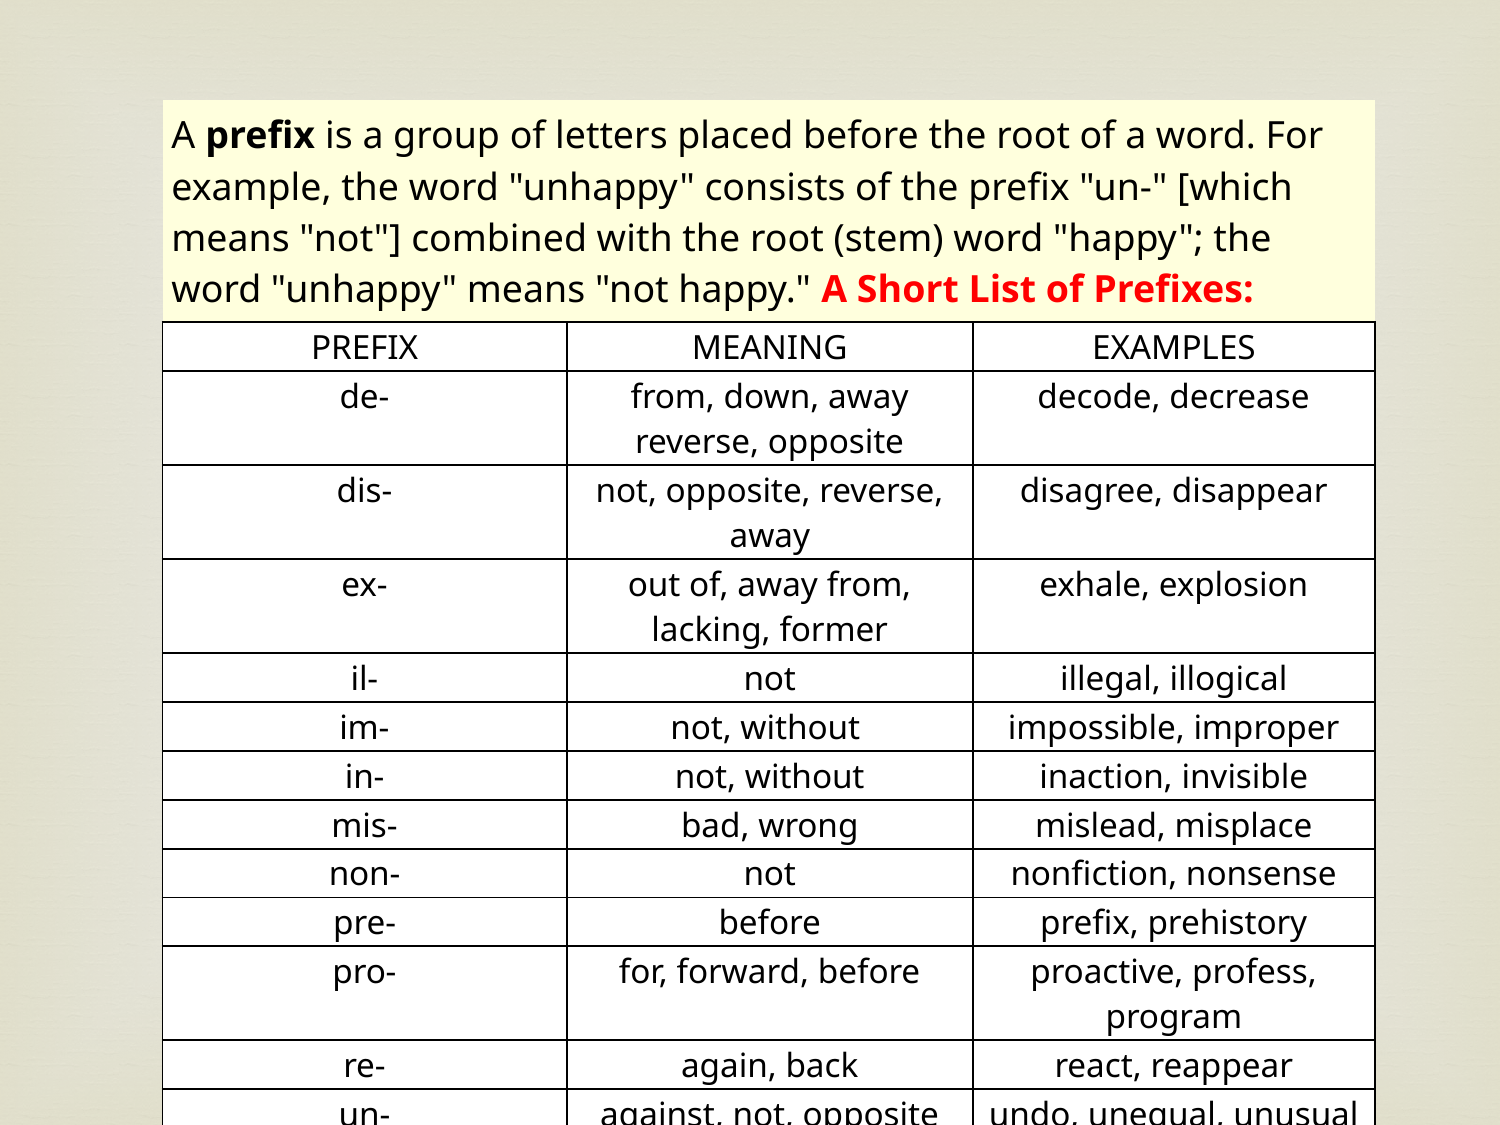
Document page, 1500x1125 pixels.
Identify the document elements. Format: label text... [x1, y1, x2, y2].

table_cell decode, decrease [974, 372, 1374, 464]
table_cell EXAMPLES [974, 323, 1374, 370]
table_cell il- [163, 654, 566, 701]
table_cell from, down, away reverse, opposite [568, 372, 972, 464]
table_cell pro- [163, 947, 566, 1039]
table_cell ex- [163, 560, 566, 652]
table_cell im- [163, 703, 566, 750]
table_cell exhale, explosion [974, 560, 1374, 652]
table_cell re- [163, 1041, 566, 1088]
table_cell bad, wrong [568, 801, 972, 848]
table_cell inaction, invisible [974, 752, 1374, 799]
table_cell nonfiction, nonsense [974, 850, 1374, 897]
table_cell before [568, 898, 972, 945]
table_cell react, reappear [974, 1041, 1374, 1088]
table_cell disagree, disappear [974, 466, 1374, 558]
table_cell mis- [163, 801, 566, 848]
table_cell out of, away from, lacking, former [568, 560, 972, 652]
table_cell PREFIX [163, 323, 566, 370]
table_cell non- [163, 850, 566, 897]
table_header A prefix is a group of letters placed before the root of a word. For example, the word "unhappy" consists of the prefix "un-" [which means "not"] combined with the root (stem) word "happy"; the word "unhappy" means "not happy." A Short List of Prefixes: [163, 100, 1375, 321]
table_cell undo, unequal, unusual [974, 1090, 1374, 1125]
table_cell illegal, illogical [974, 654, 1374, 701]
table_cell MEANING [568, 323, 972, 370]
table_cell again, back [568, 1041, 972, 1088]
table_cell de- [163, 372, 566, 464]
table_cell against, not, opposite [568, 1090, 972, 1125]
table_cell not [568, 654, 972, 701]
table_cell in- [163, 752, 566, 799]
table_cell not [568, 850, 972, 897]
table_cell mislead, misplace [974, 801, 1374, 848]
table_cell impossible, improper [974, 703, 1374, 750]
table_cell dis- [163, 466, 566, 558]
table_cell proactive, profess, program [974, 947, 1374, 1039]
table_cell not, opposite, reverse, away [568, 466, 972, 558]
table_cell un- [163, 1090, 566, 1125]
table_cell for, forward, before [568, 947, 972, 1039]
table_cell not, without [568, 703, 972, 750]
table_cell pre- [163, 898, 566, 945]
table_cell prefix, prehistory [974, 898, 1374, 945]
table_cell not, without [568, 752, 972, 799]
